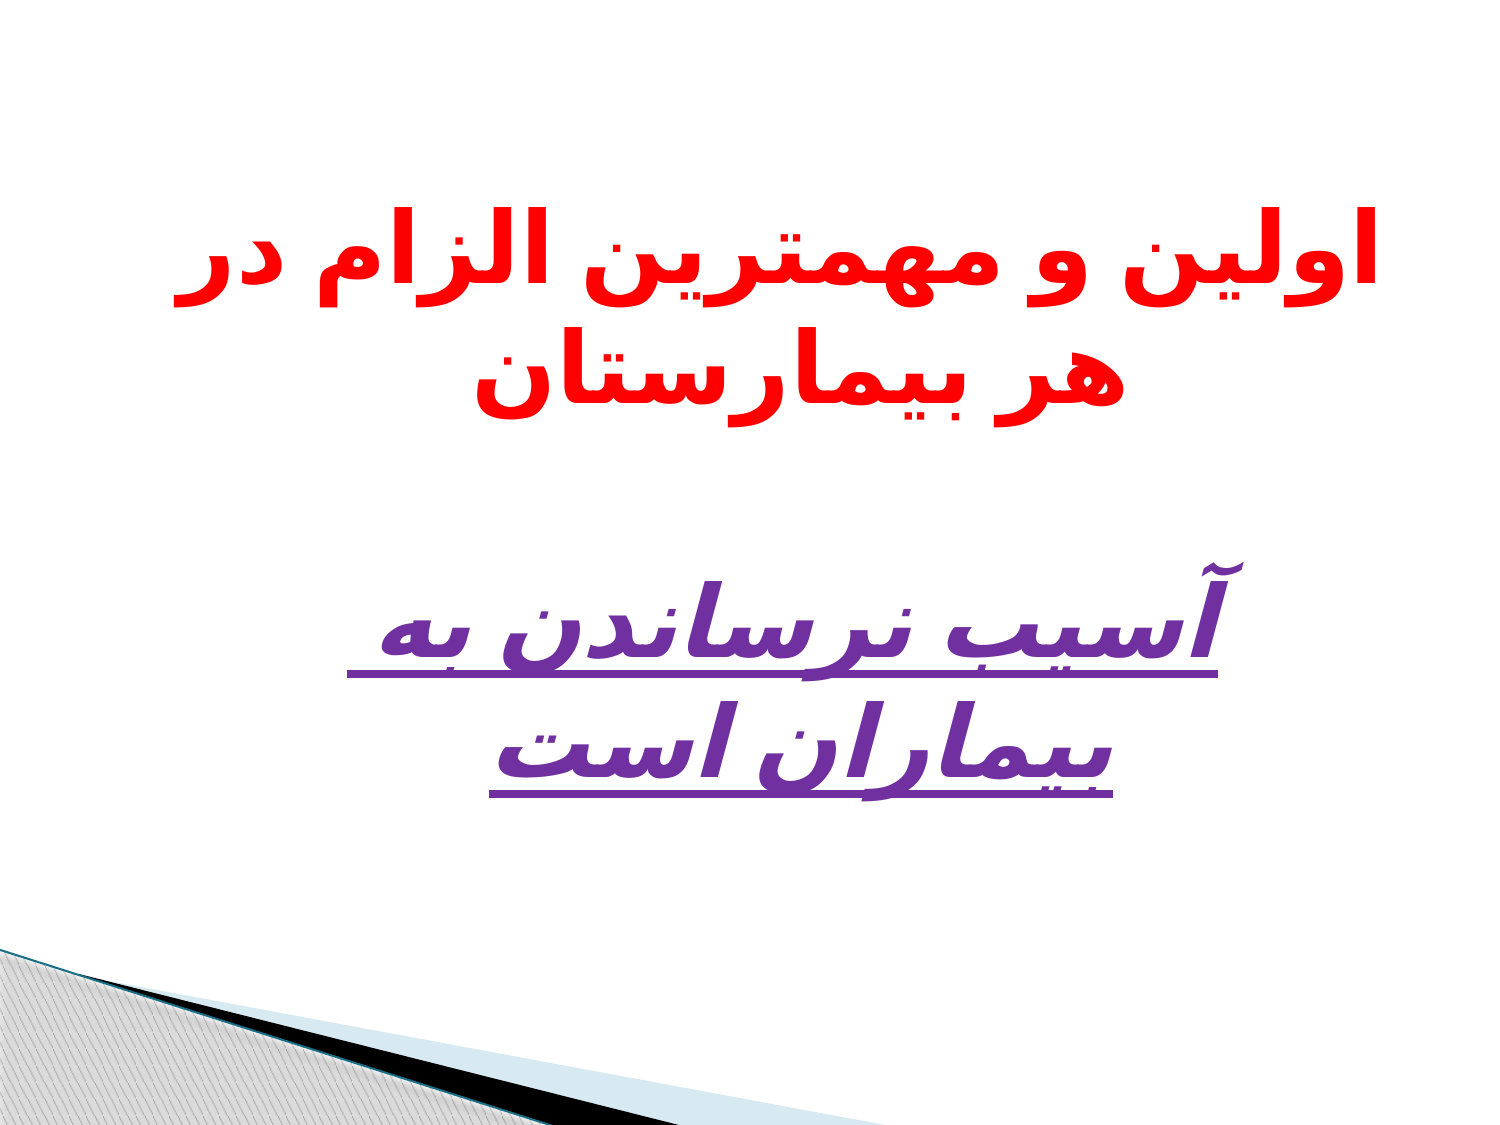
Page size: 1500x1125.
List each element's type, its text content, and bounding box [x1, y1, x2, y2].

list اولين و مهمترين الزام در هر بيمارستان آسيب نرساندن به بيماران است [75, 112, 1425, 1013]
